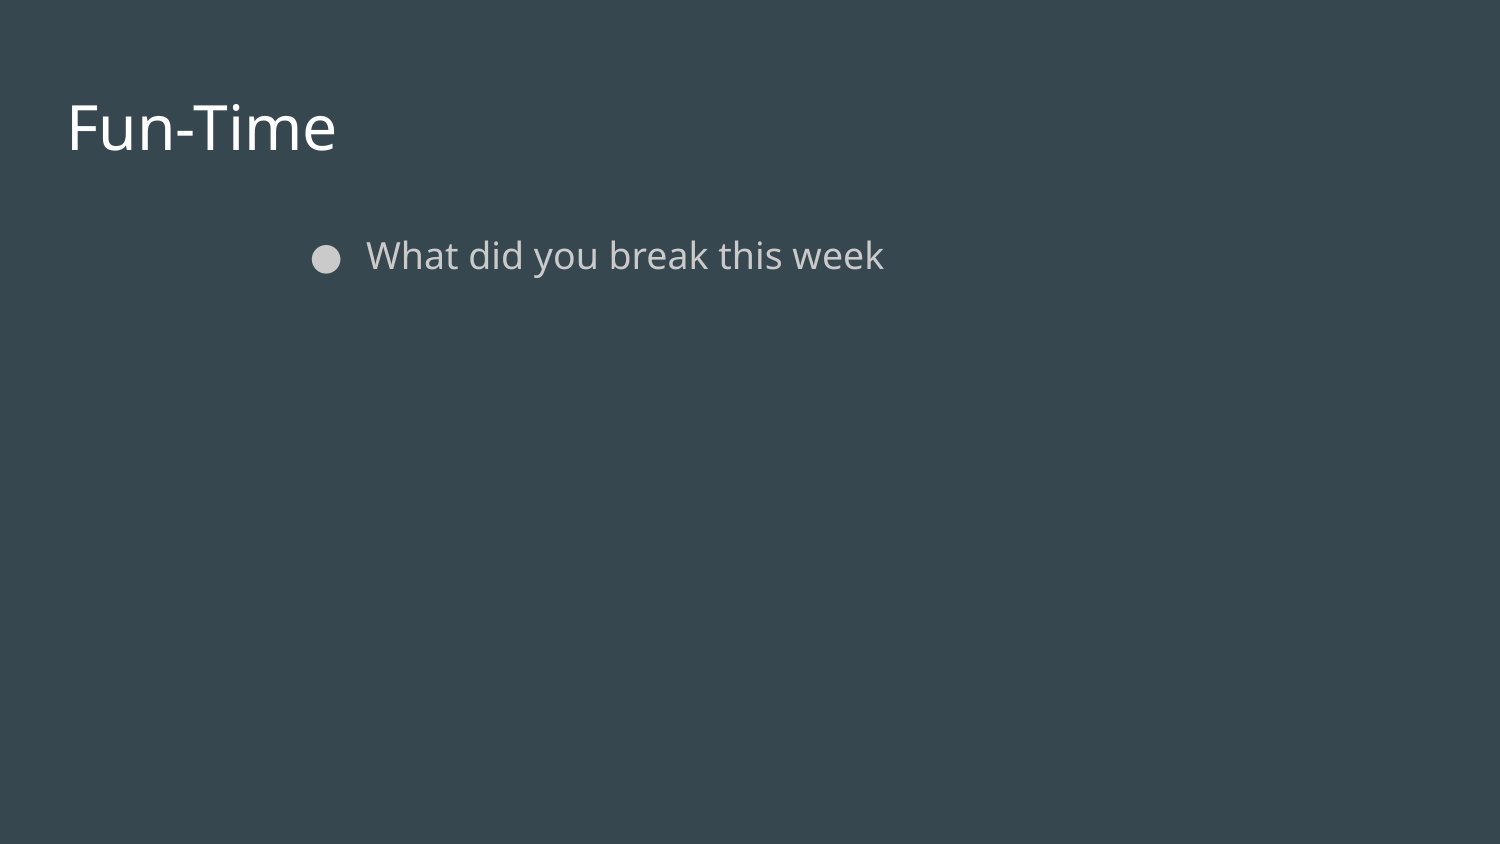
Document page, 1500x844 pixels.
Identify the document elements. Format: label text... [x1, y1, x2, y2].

text_box What did you break this week [276, 217, 1224, 627]
title Fun-Time [51, 72, 1449, 167]
